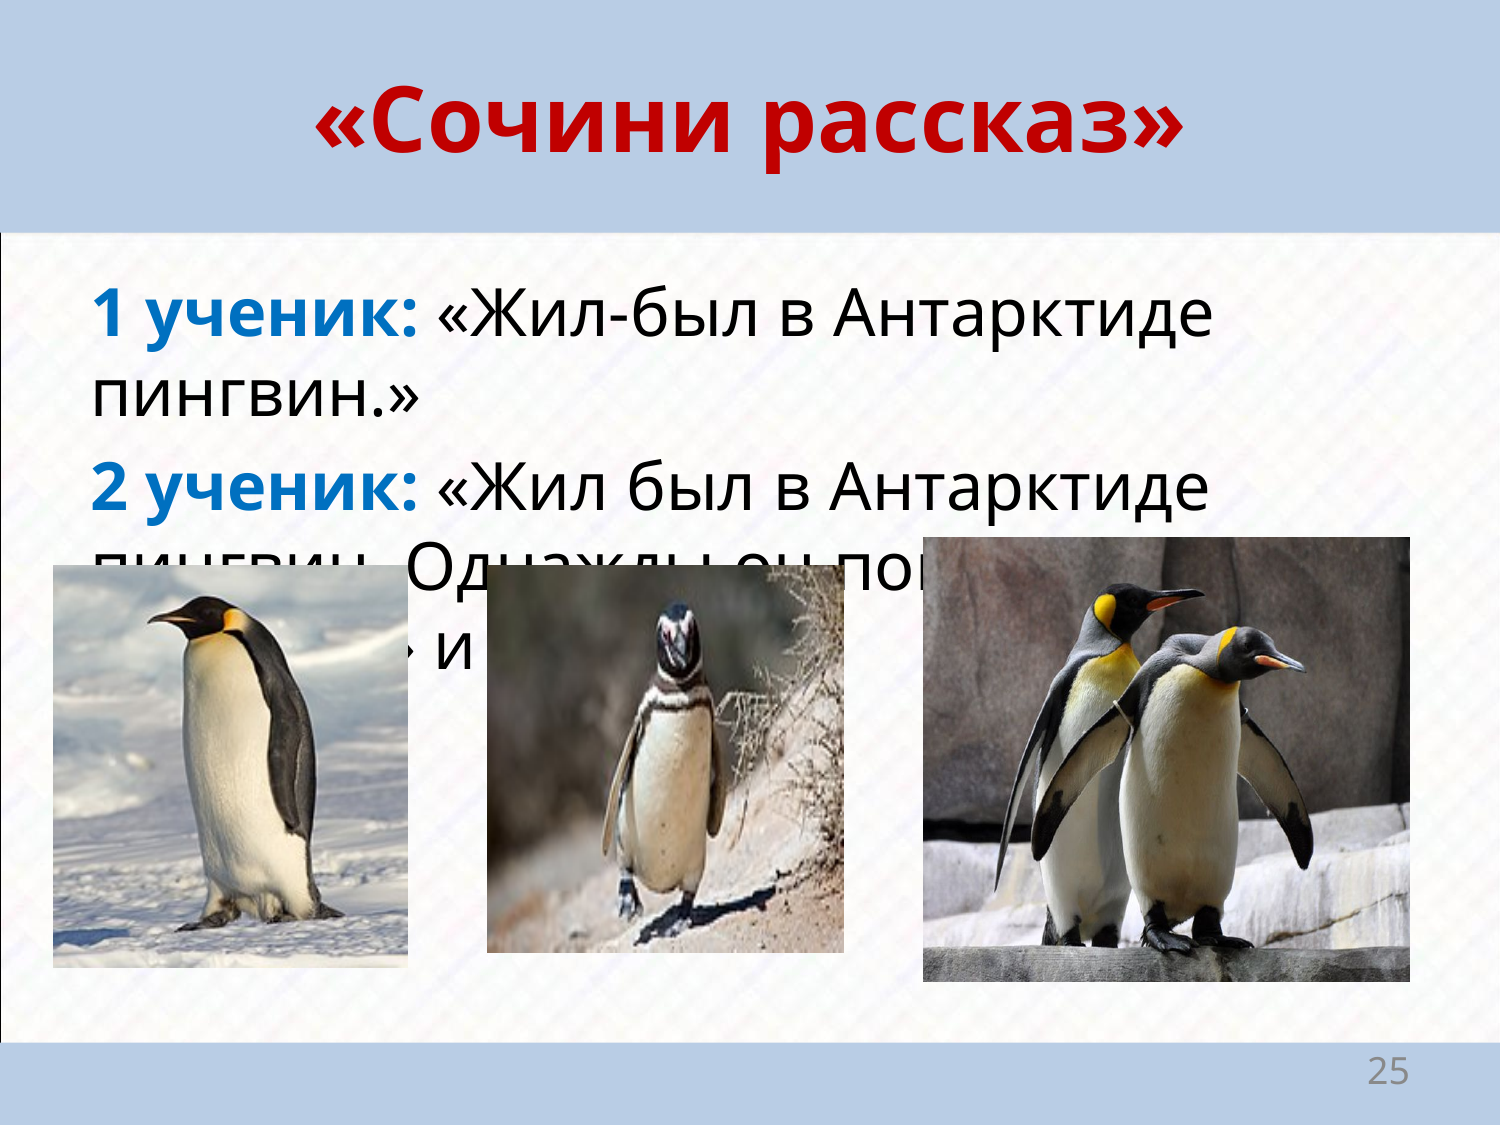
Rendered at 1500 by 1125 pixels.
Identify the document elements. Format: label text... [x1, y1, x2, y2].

slide_number 25 [1074, 1042, 1425, 1103]
picture [0, 233, 1500, 1042]
title «Сочини рассказ» [0, 0, 1500, 233]
list 1 ученик: «Жил-был в Антарктиде пингвин.» 2 ученик: «Жил был в Антарктиде пингвин. Однажды он пошёл на прогулку» и т. д. [75, 262, 1425, 1005]
slide_number [0, 1042, 1500, 1125]
